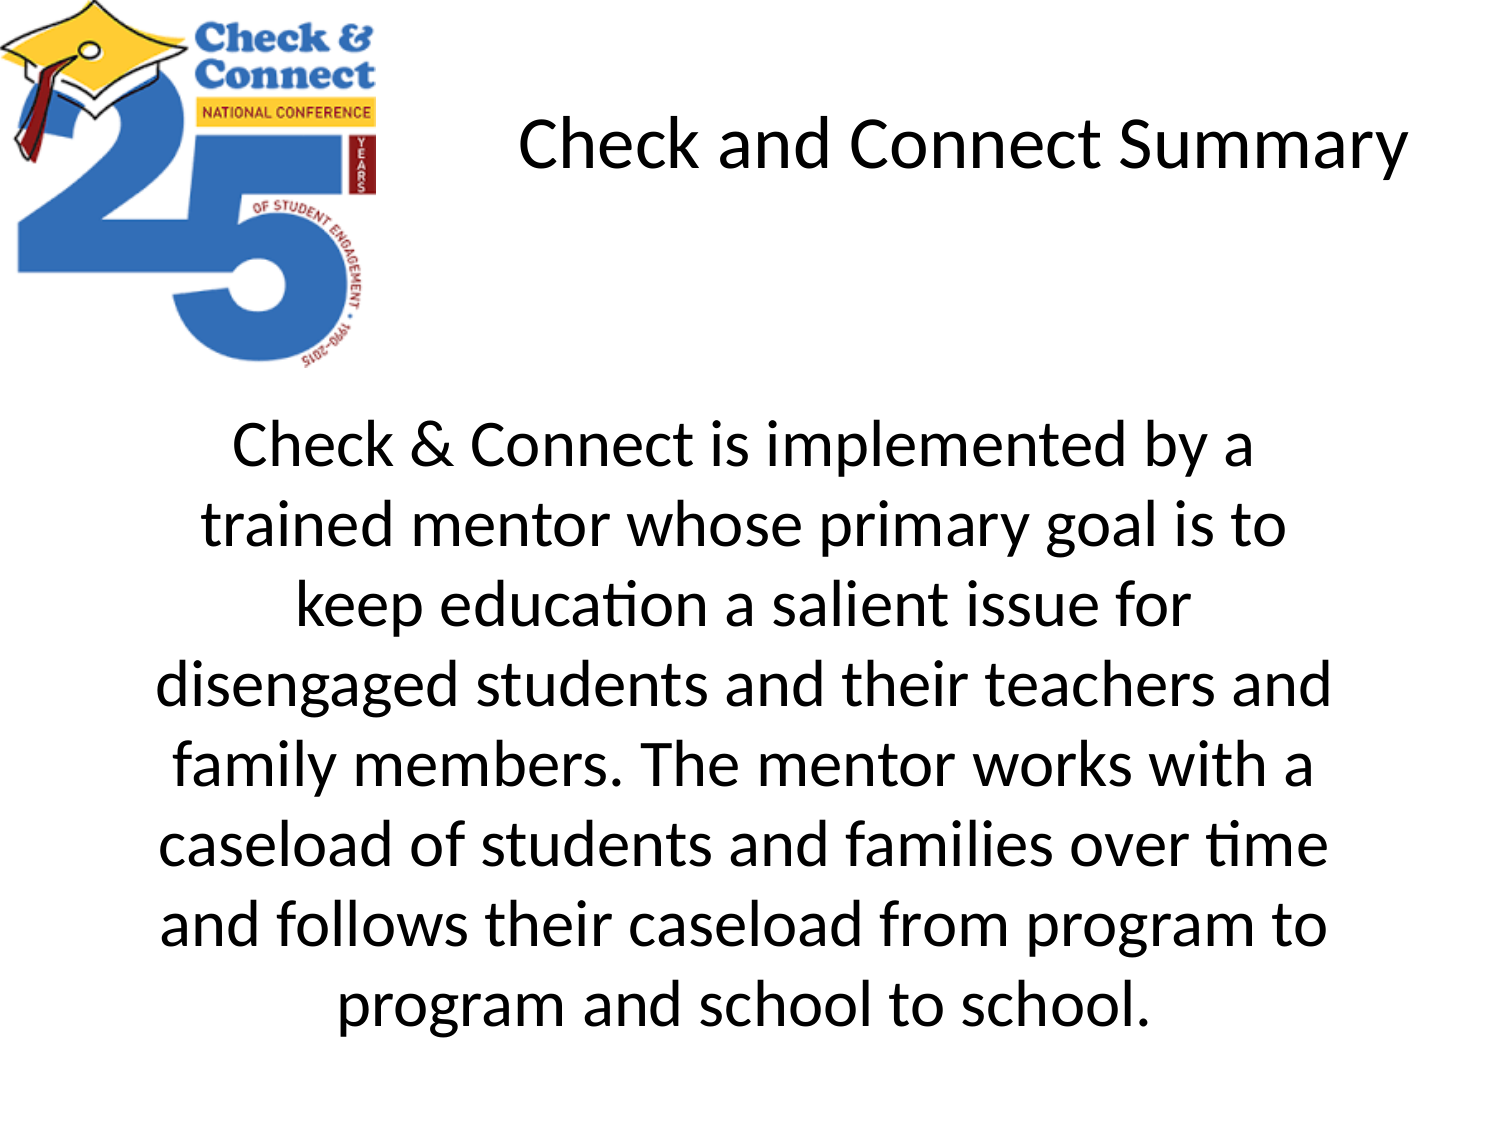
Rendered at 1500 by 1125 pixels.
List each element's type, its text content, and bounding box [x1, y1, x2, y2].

text_box Check & Connect is implemented by a trained mentor whose primary goal is to keep education a salient issue for disengaged students and their teachers and family members. The mentor works with a caseload of students and families over time and follows their caseload from program to program and school to school. [126, 392, 1363, 1055]
picture [0, 0, 376, 368]
title Check and Connect Summary [380, 45, 1425, 233]
